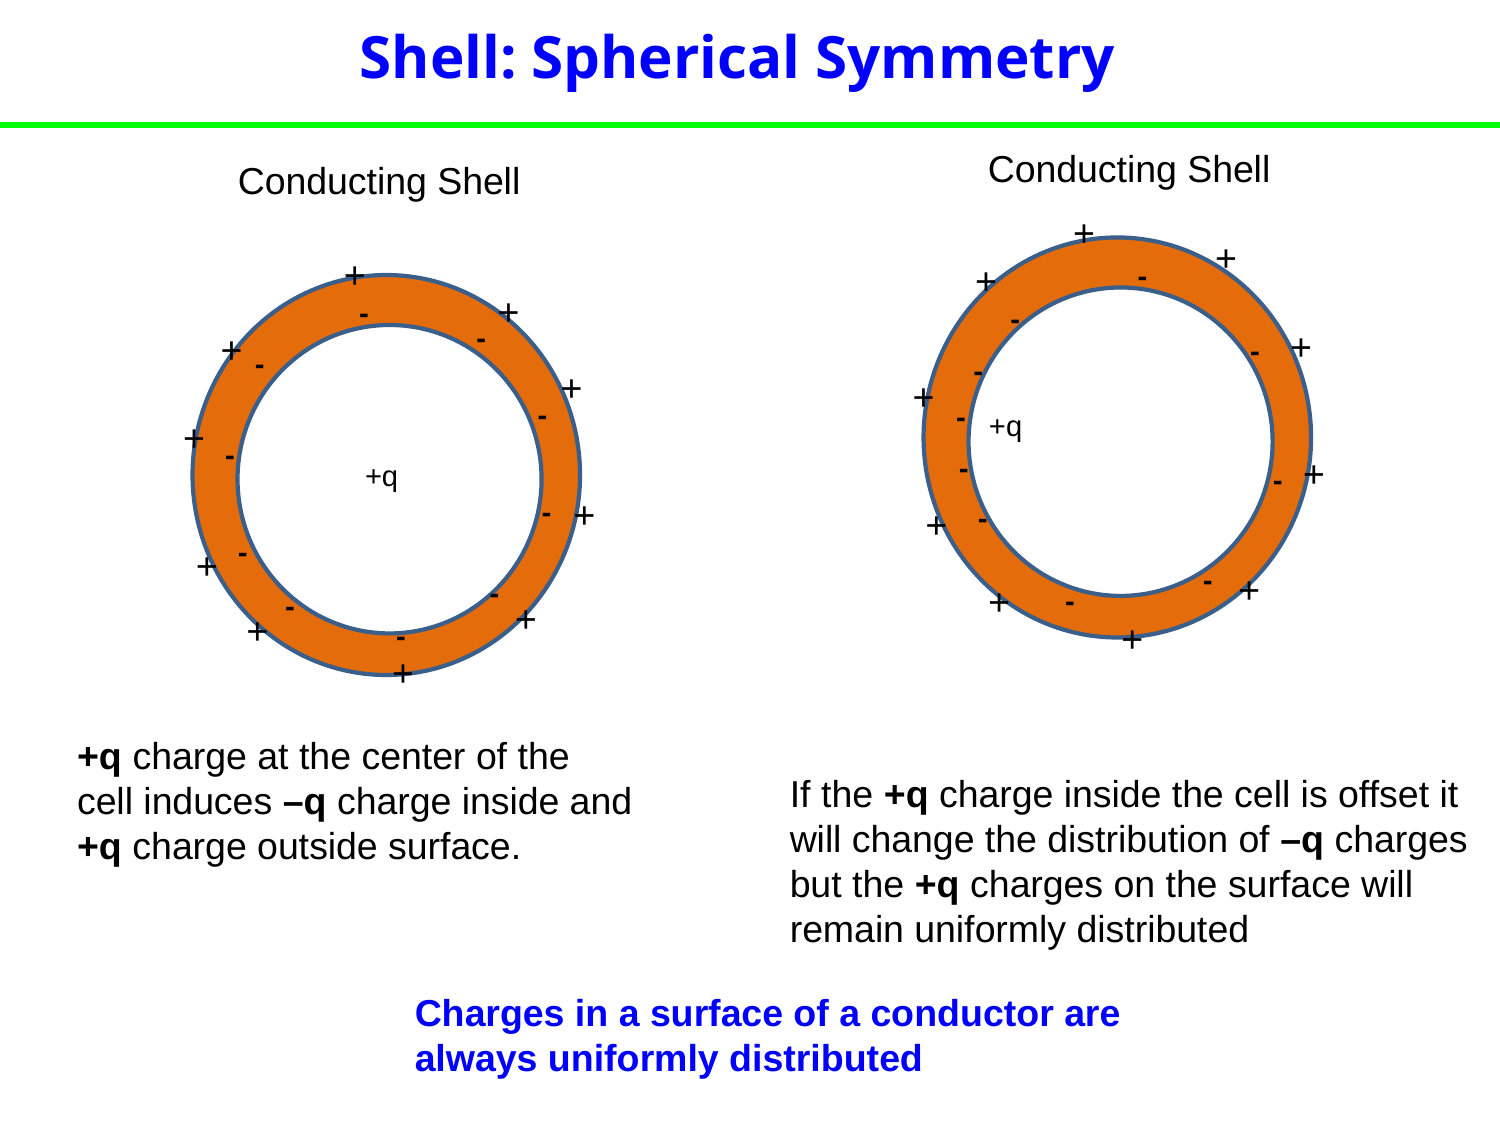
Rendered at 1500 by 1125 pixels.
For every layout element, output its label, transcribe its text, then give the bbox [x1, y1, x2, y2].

text_box If the +q charge inside the cell is offset it will change the distribution of –q charges but the +q charges on the surface will remain uniformly distributed [774, 762, 1488, 958]
text_box Conducting Shell [223, 149, 536, 210]
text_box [897, 137, 1341, 669]
text_box Shell: Spherical Symmetry [62, 12, 1413, 113]
text_box Charges in a surface of a conductor are always uniformly distributed [399, 981, 1175, 1087]
text_box +q charge at the center of the cell induces –q charge inside and +q charge outside surface. [62, 724, 650, 875]
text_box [167, 243, 611, 703]
